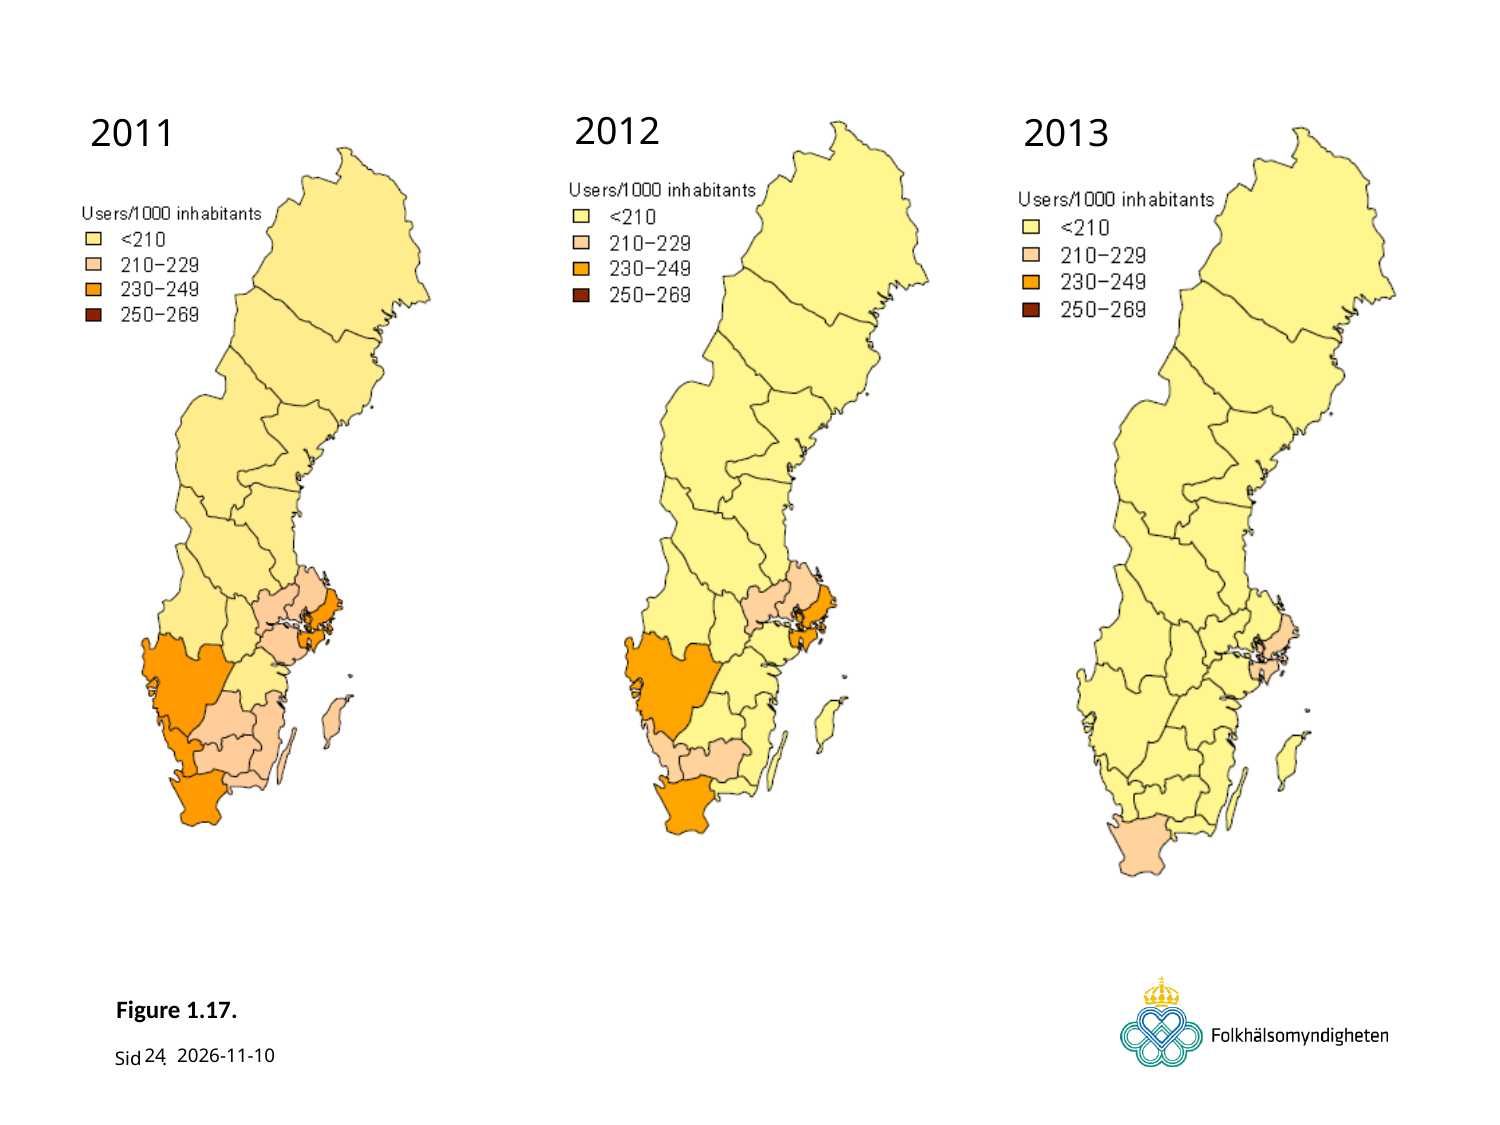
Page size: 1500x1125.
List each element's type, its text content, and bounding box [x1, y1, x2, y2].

slide_number 24 [116, 1039, 167, 1070]
title Figure 1.17. [116, 956, 597, 1024]
picture [1120, 976, 1388, 1067]
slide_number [177, 1039, 306, 1070]
picture [15, 66, 1500, 929]
